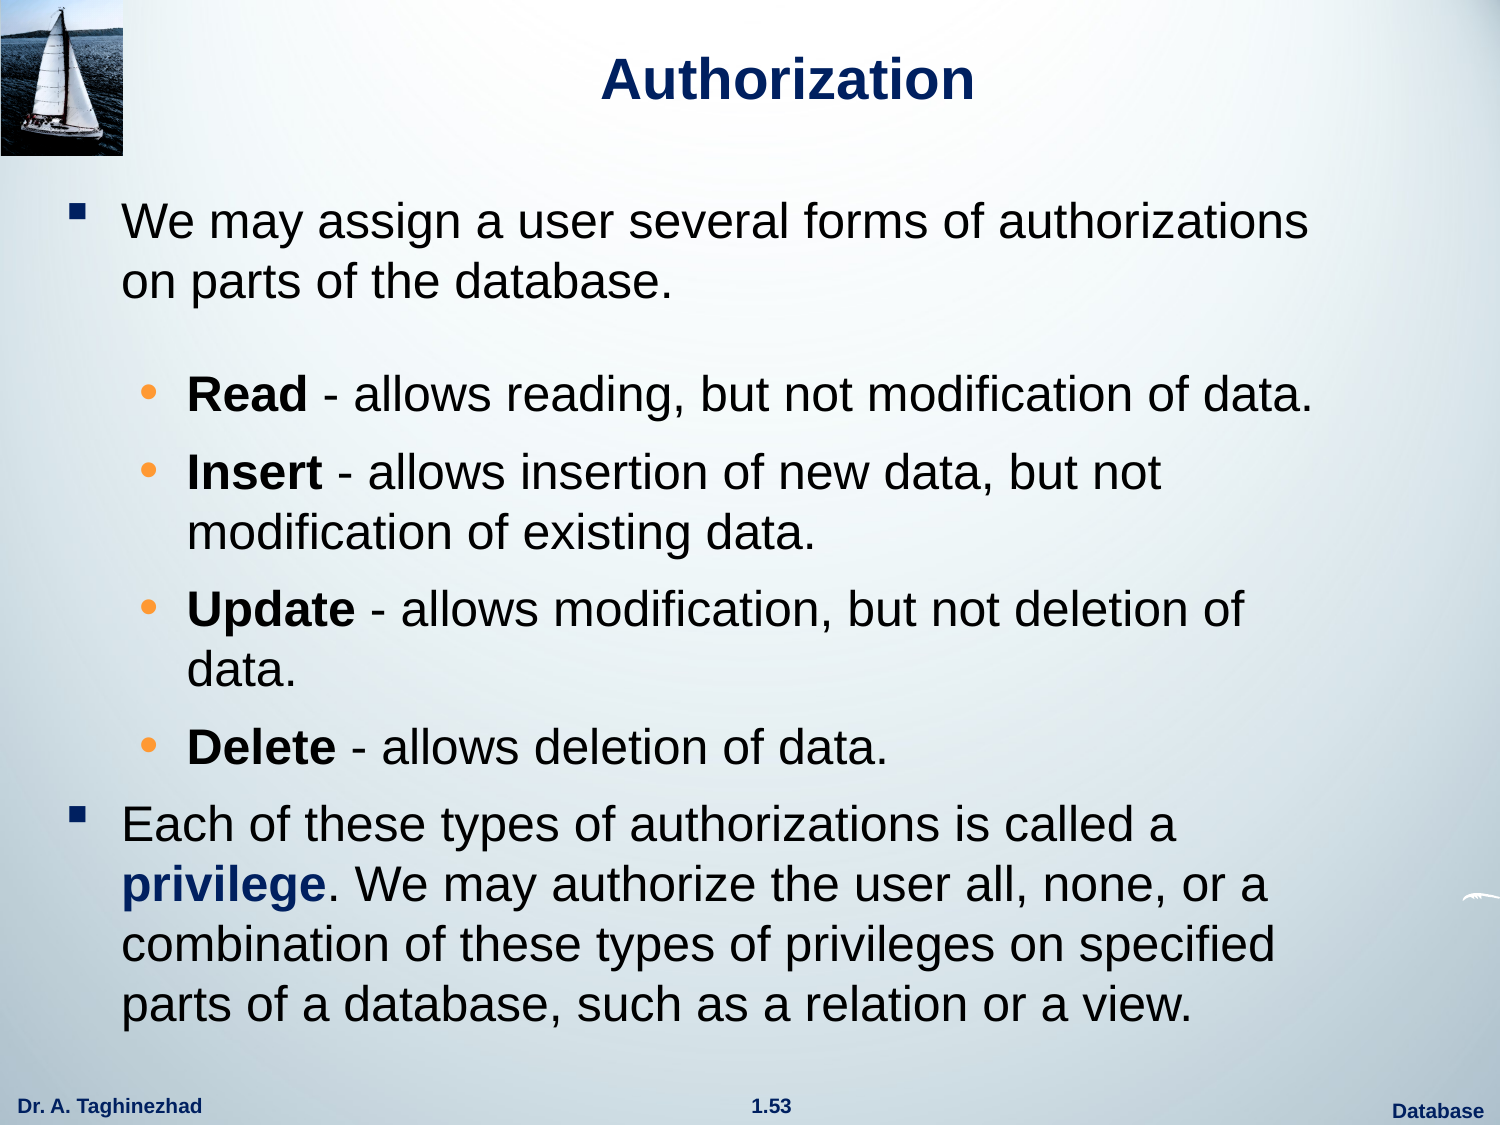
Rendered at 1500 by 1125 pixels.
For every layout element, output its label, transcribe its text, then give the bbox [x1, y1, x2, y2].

picture [0, 0, 1500, 1125]
title Authorization [125, 18, 1452, 120]
list We may assign a user several forms of authorizations on parts of the database. Read - allows reading, but not modification of data. Insert - allows insertion of new data, but not modification of existing data. Update - allows modification, but not deletion of data. Delete - allows deletion of data. Each of these types of authorizations is called a privilege. We may authorize the user all, none, or a combination of these types of privileges on specified parts of a database, such as a relation or a view. [49, 180, 1375, 960]
